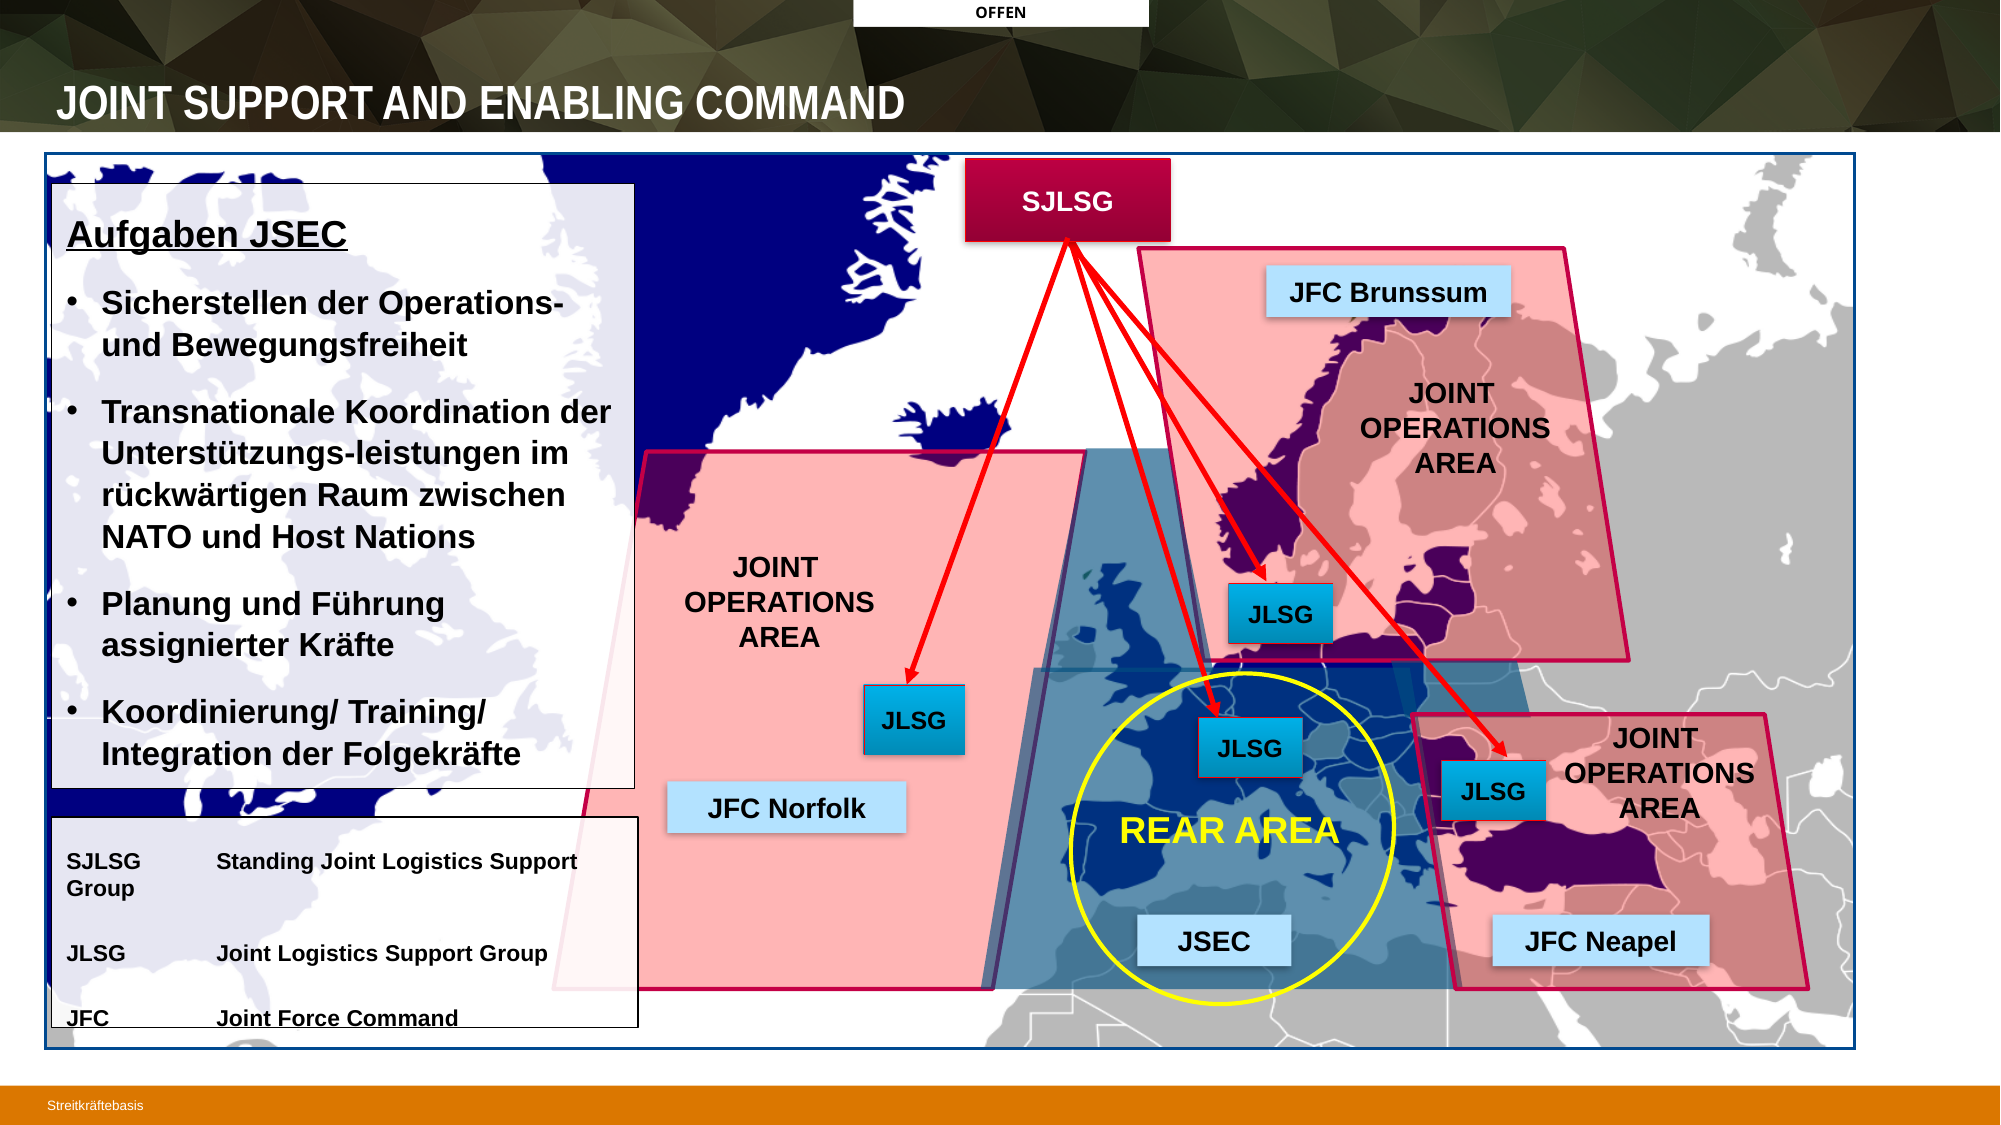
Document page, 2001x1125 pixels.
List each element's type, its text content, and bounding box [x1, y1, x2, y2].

title Joint Support and Enabling Command [56, 3, 1946, 130]
slide_number Streitkräftebasis [47, 1085, 284, 1125]
picture [0, 0, 2000, 132]
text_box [47, 155, 1854, 1047]
